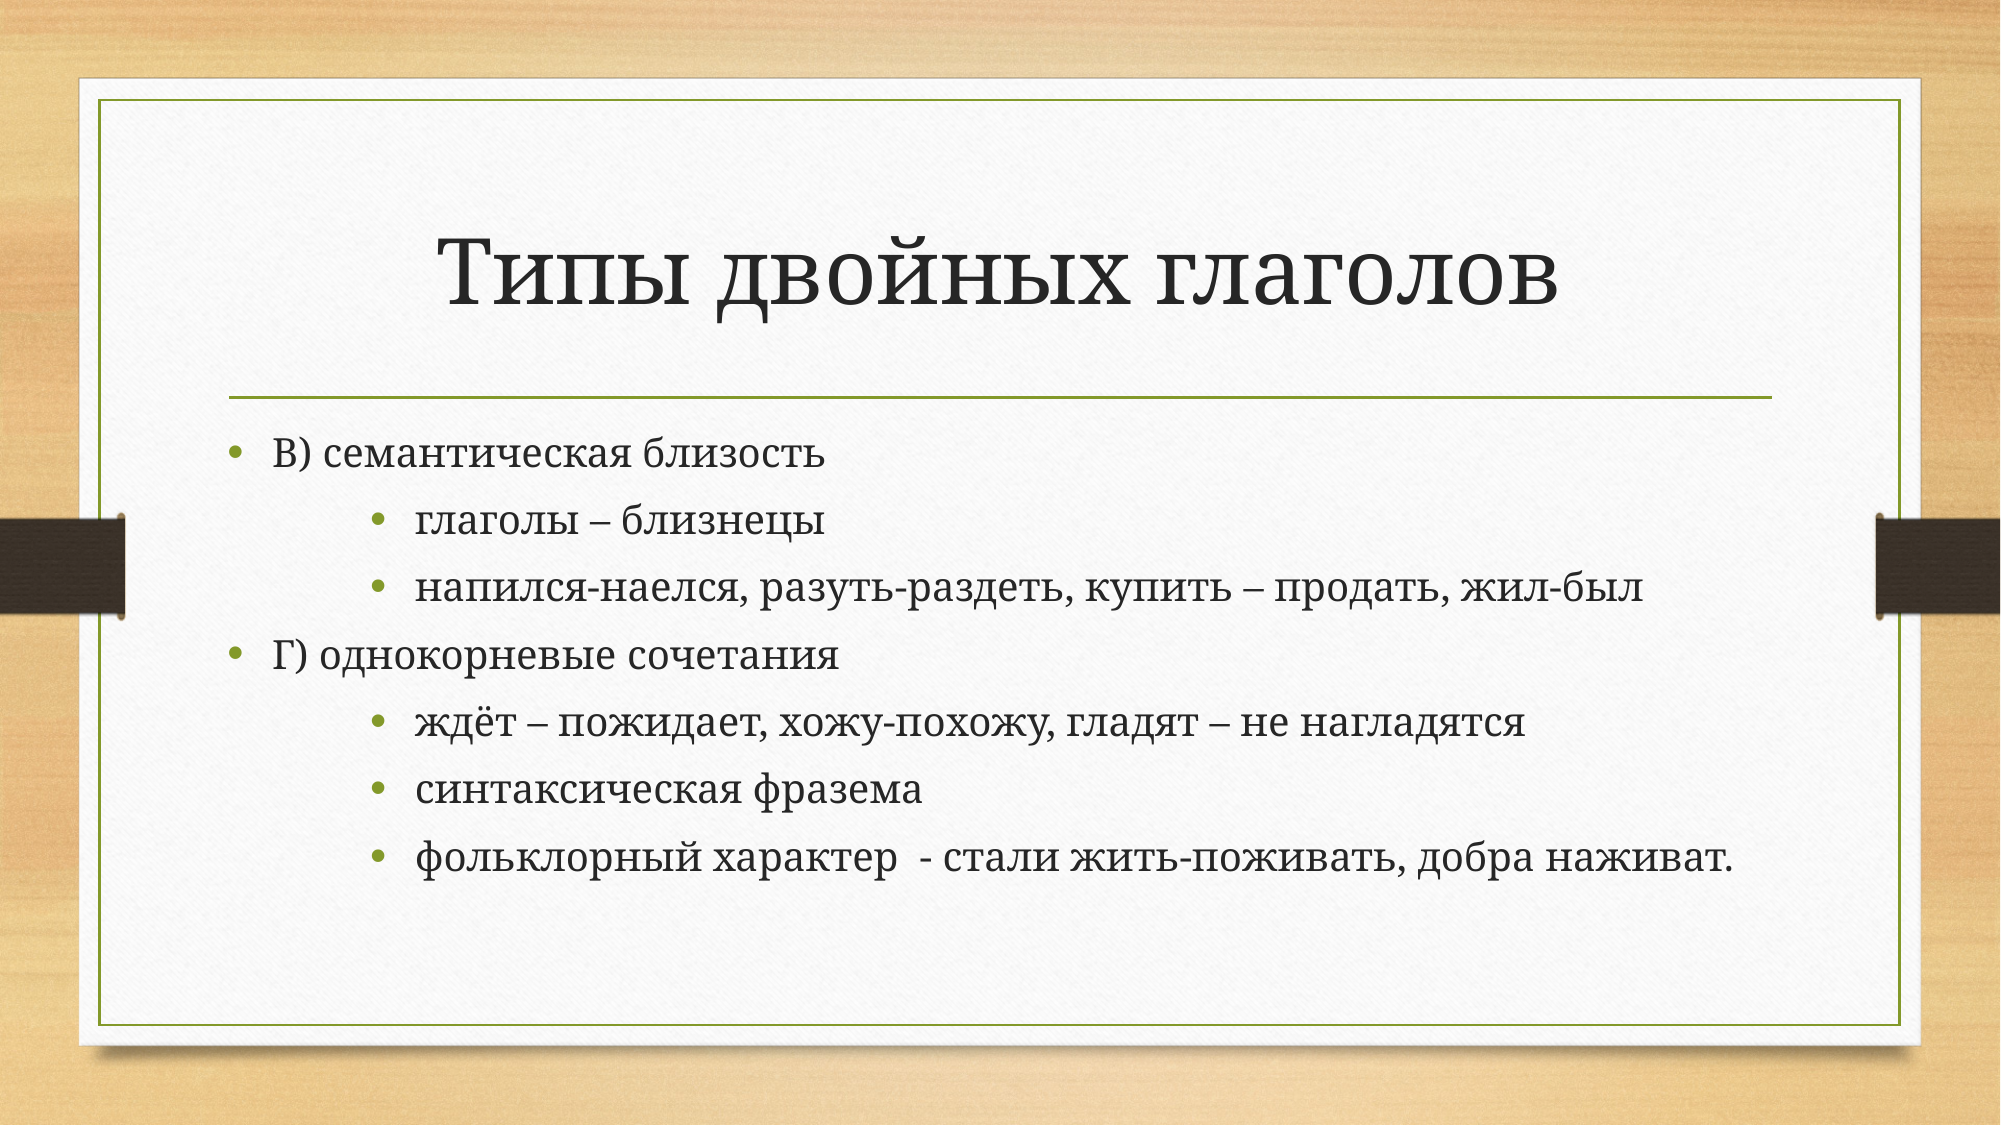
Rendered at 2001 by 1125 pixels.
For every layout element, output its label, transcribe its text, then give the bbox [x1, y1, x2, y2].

title Типы двойных глаголов [212, 161, 1788, 375]
picture [0, 0, 2001, 1125]
list В) семантическая близость глаголы – близнецы напился-наелся, разуть-раздеть, купить – продать, жил-был Г) однокорневые сочетания ждёт – пожидает, хожу-похожу, гладят – не нагладятся синтаксическая фразема фольклорный характер - стали жить-поживать, добра наживат. [212, 419, 1788, 964]
